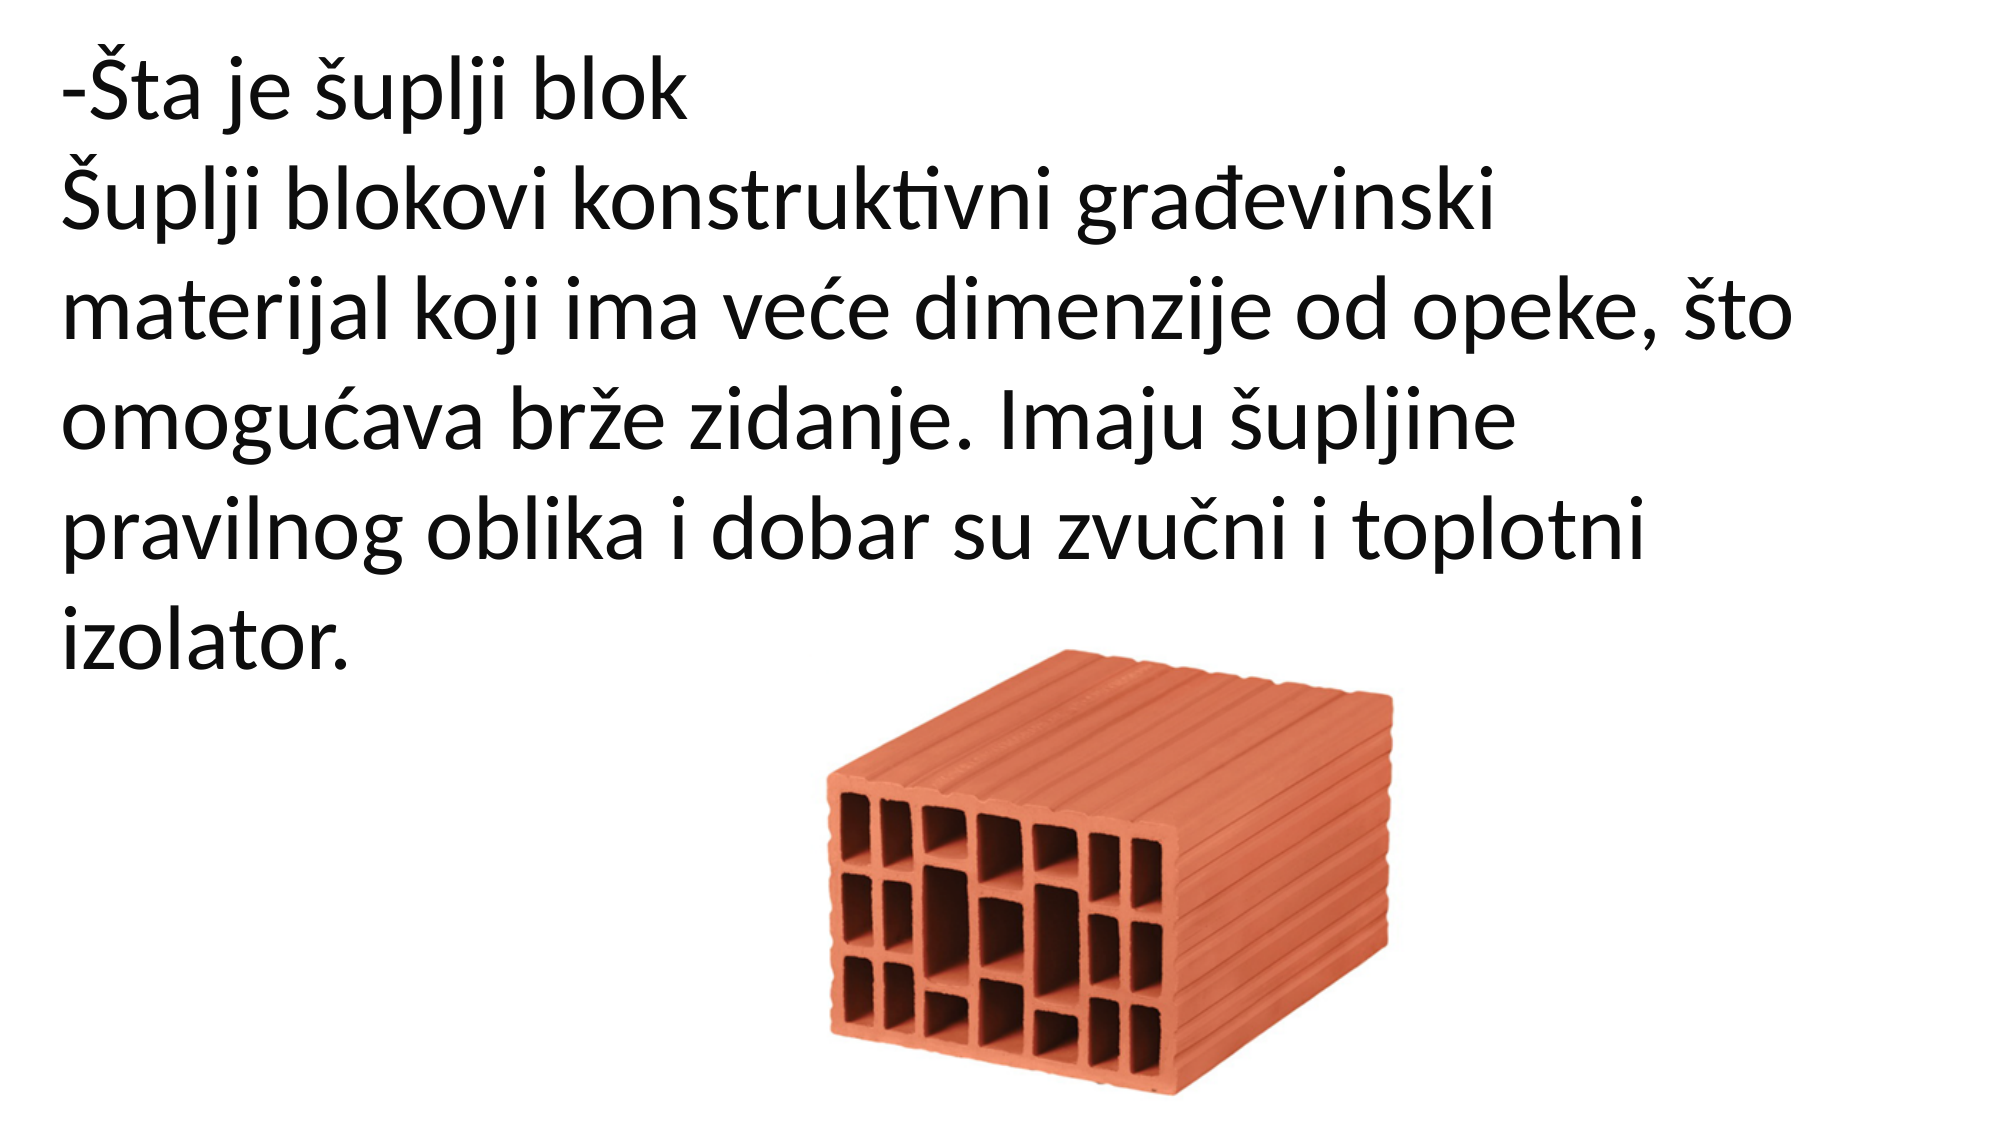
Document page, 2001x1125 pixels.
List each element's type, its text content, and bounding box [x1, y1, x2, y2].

picture [787, 581, 1433, 1125]
text_box -Šta je šuplji blok Šuplji blokovi konstruktivni građevinski materijal koji ima veće dimenzije od opeke, što omogućava brže zidanje. Imaju šupljine pravilnog oblika i dobar su zvučni i toplotni izolator. [45, 20, 1854, 695]
